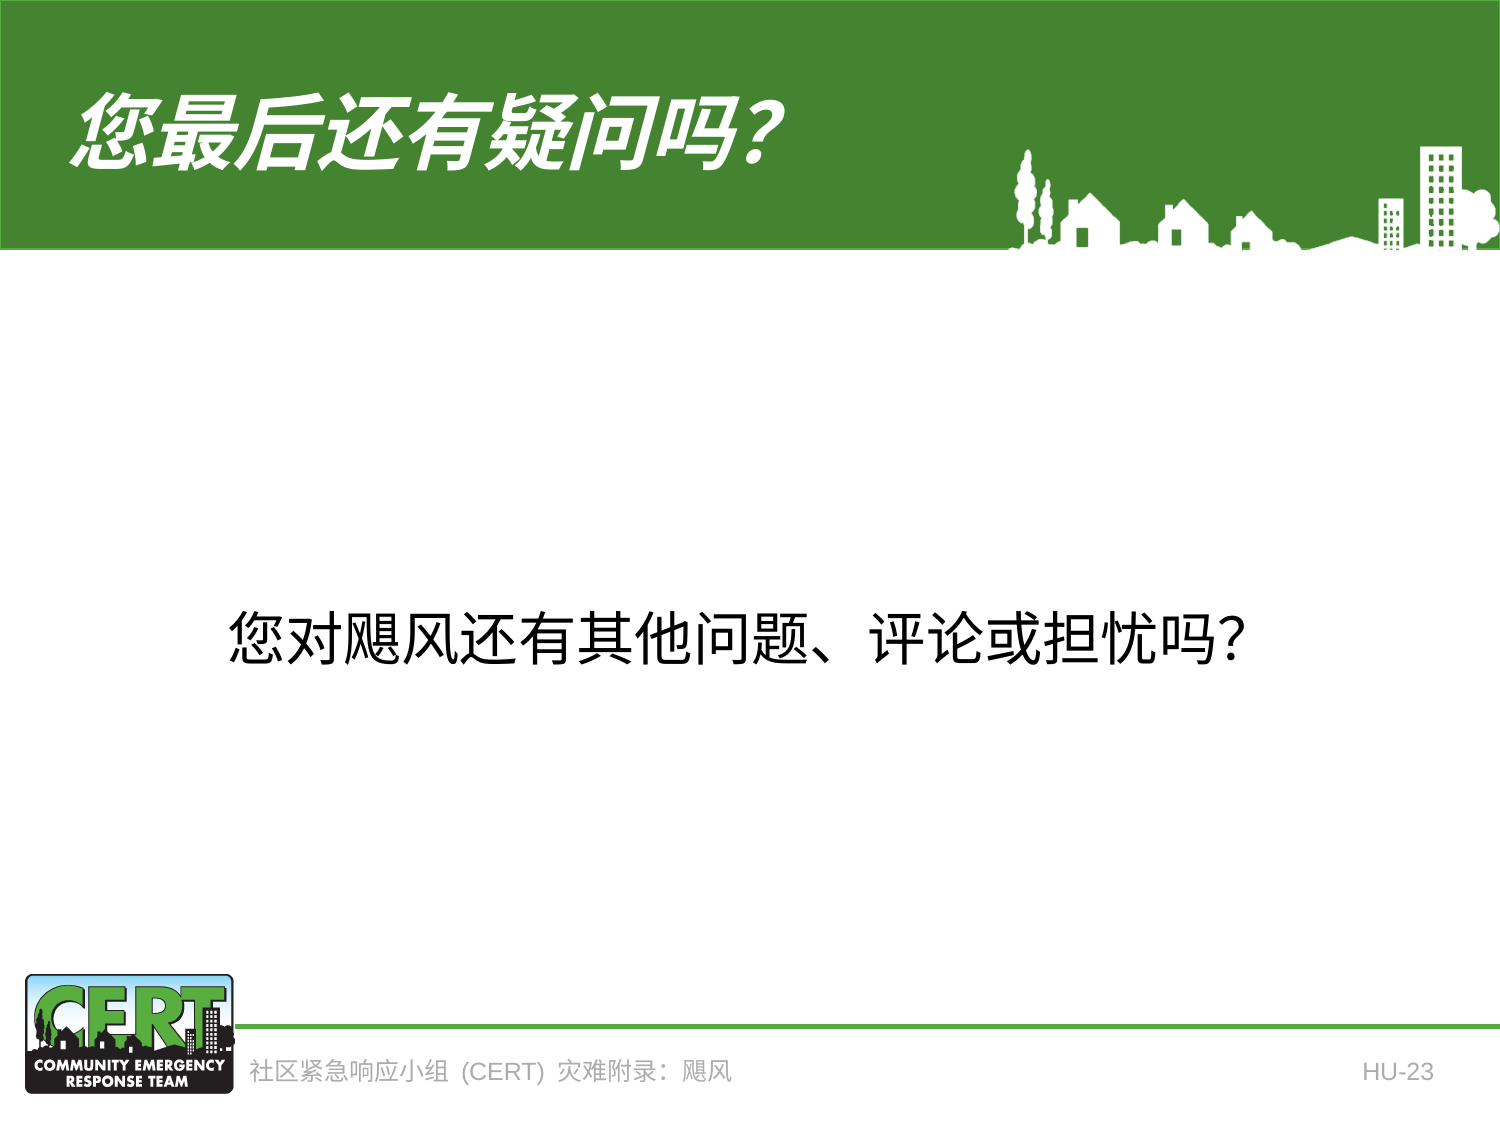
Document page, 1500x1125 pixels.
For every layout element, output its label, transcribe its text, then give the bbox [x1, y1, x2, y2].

list 社区紧急响应小组 (CERT) 灾难附录：飓风 [234, 1047, 963, 1098]
picture [1006, 139, 1500, 252]
title 您最后还有疑问吗？ [51, 52, 1005, 220]
picture [24, 973, 235, 1094]
list HU-23 [1153, 1047, 1450, 1098]
list 您对飓风还有其他问题、评论或担忧吗？ [51, 249, 1451, 1034]
